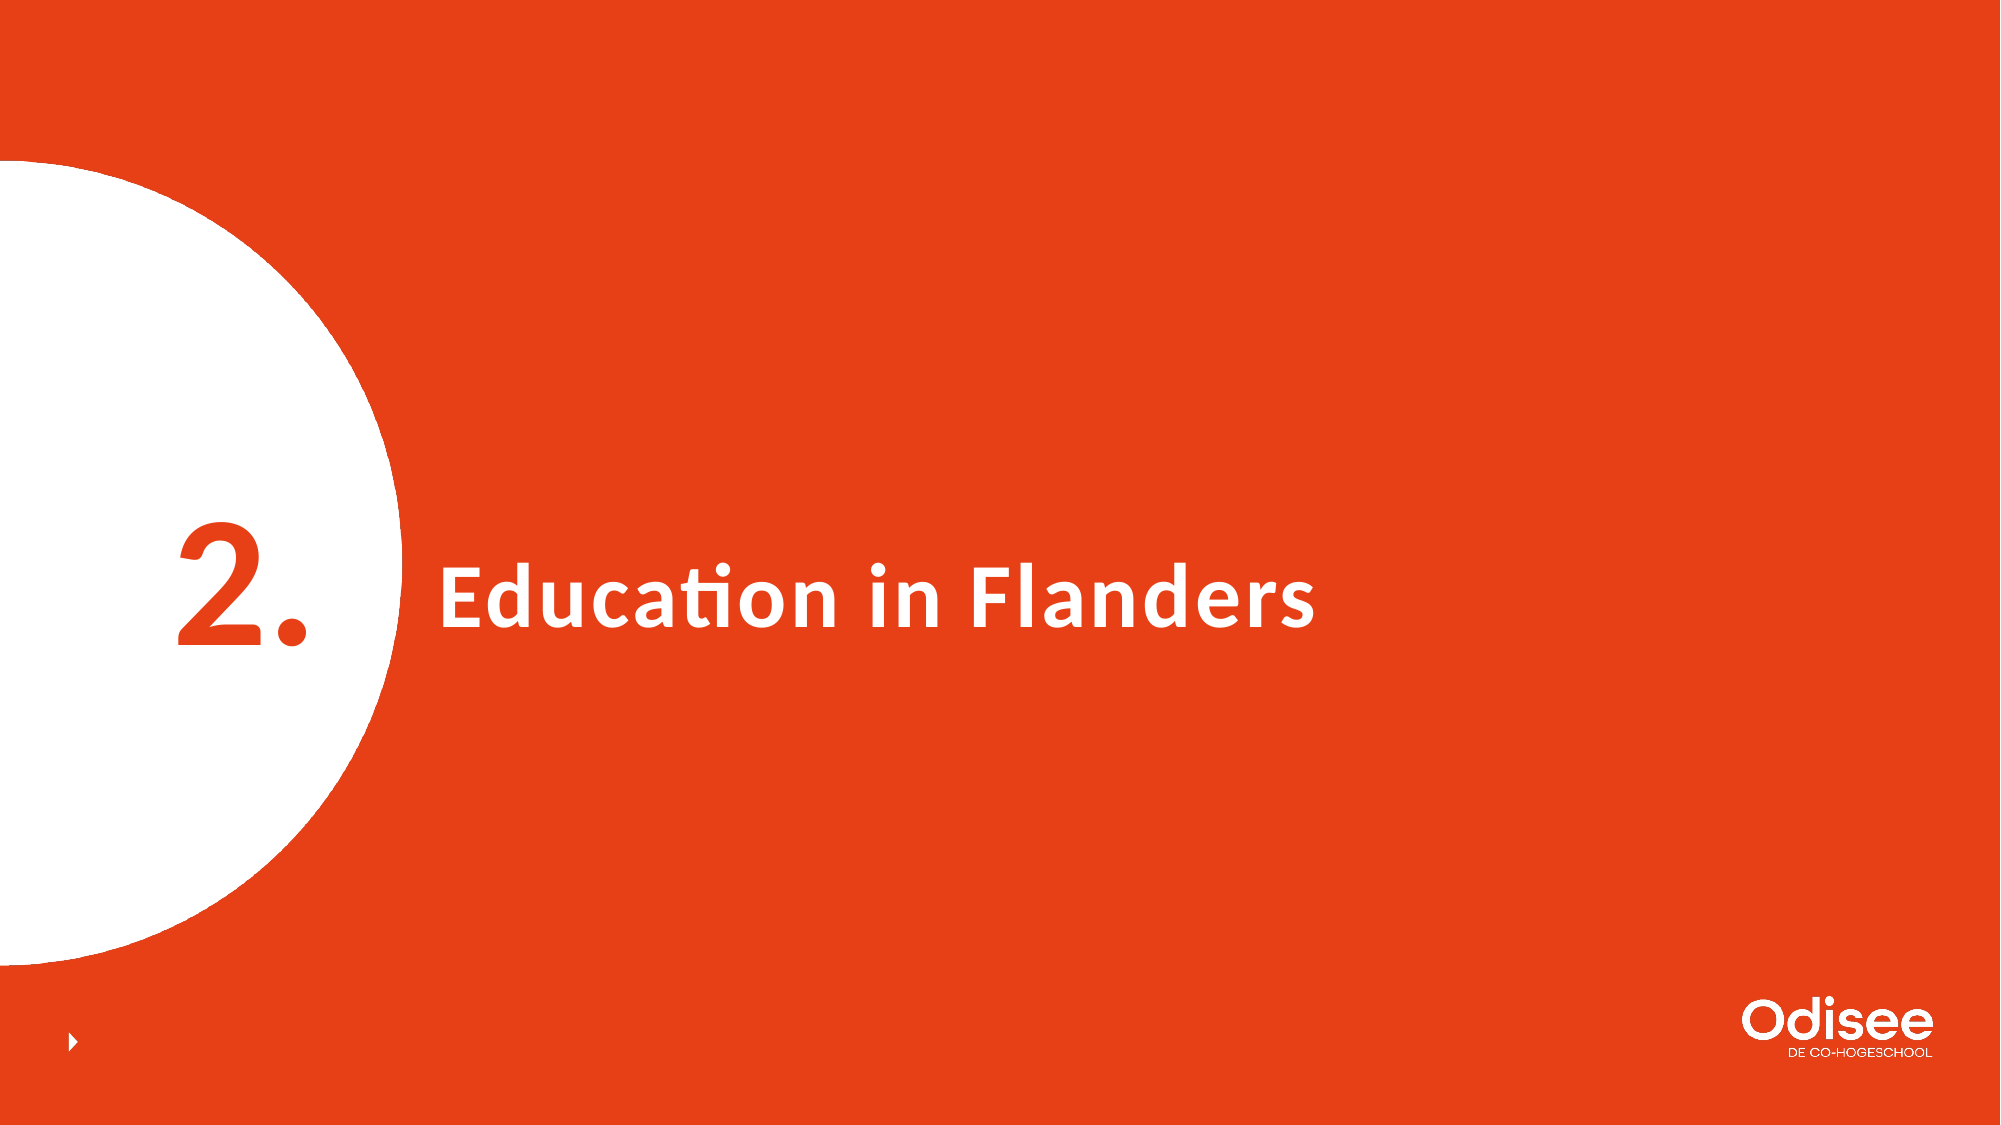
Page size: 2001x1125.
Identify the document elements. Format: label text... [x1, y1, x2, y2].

picture [0, 155, 408, 970]
picture [1742, 996, 1933, 1057]
list 2. [87, 221, 361, 683]
title Education in Flanders [438, 410, 1712, 646]
